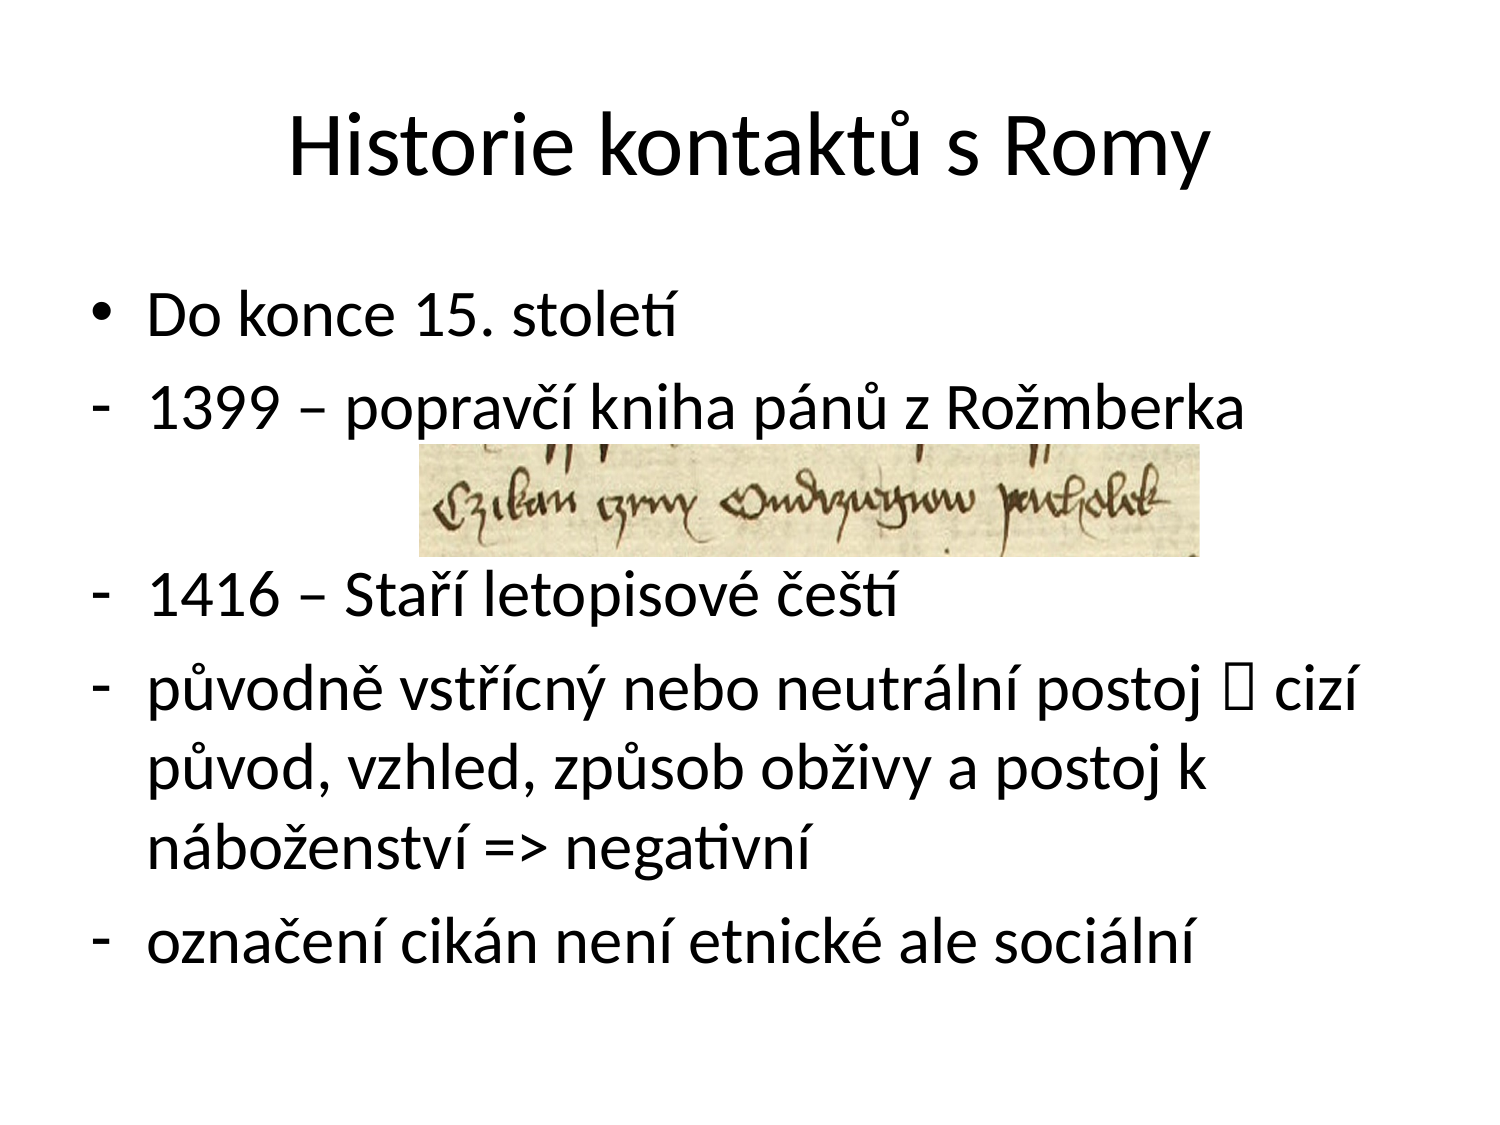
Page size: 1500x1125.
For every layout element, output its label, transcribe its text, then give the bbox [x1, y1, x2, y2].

list Do konce 15. století 1399 – popravčí kniha pánů z Rožmberka 1416 – Staří letopisové čeští původně vstřícný nebo neutrální postoj  cizí původ, vzhled, způsob obživy a postoj k náboženství => negativní označení cikán není etnické ale sociální [75, 262, 1425, 1005]
title Historie kontaktů s Romy [75, 45, 1425, 233]
picture [418, 444, 1200, 558]
